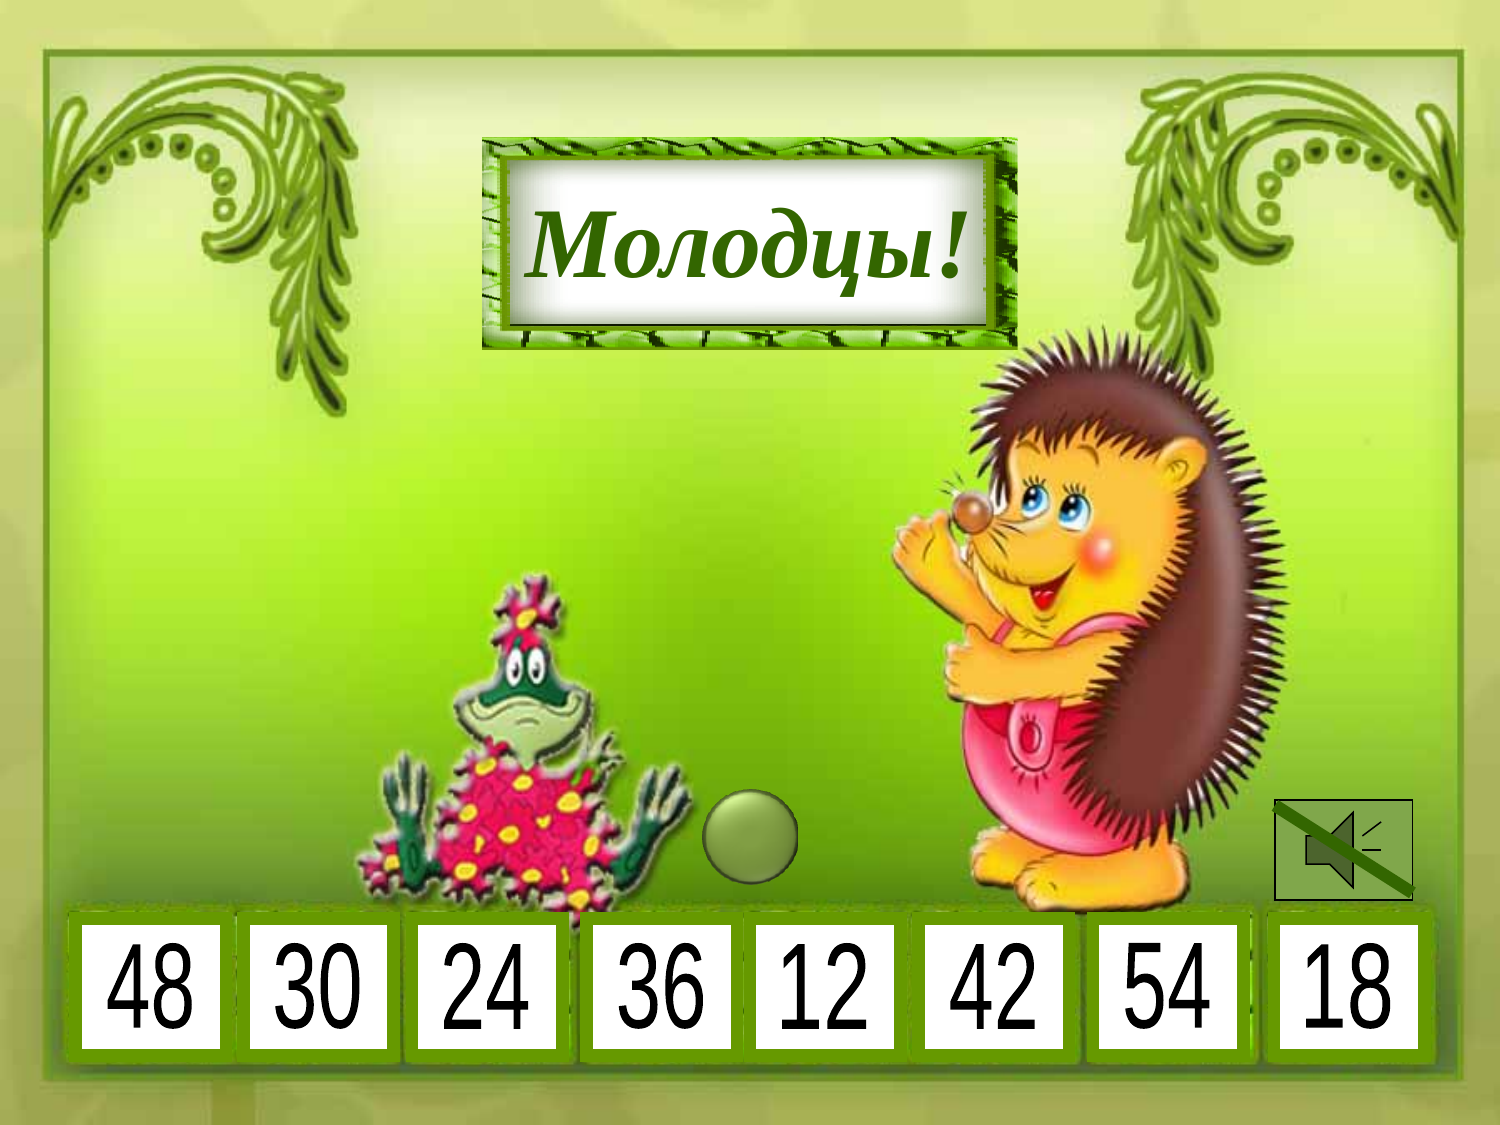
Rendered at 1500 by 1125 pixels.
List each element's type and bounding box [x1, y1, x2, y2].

text_box [749, 918, 901, 1056]
text_box [75, 918, 227, 1056]
text_box [586, 918, 738, 1056]
text_box [1274, 800, 1413, 901]
text_box [1273, 918, 1425, 1056]
text_box [411, 918, 563, 1056]
text_box [918, 918, 1070, 1056]
text_box [1092, 918, 1244, 1056]
text_box [242, 918, 394, 1056]
picture [0, 0, 1500, 1125]
